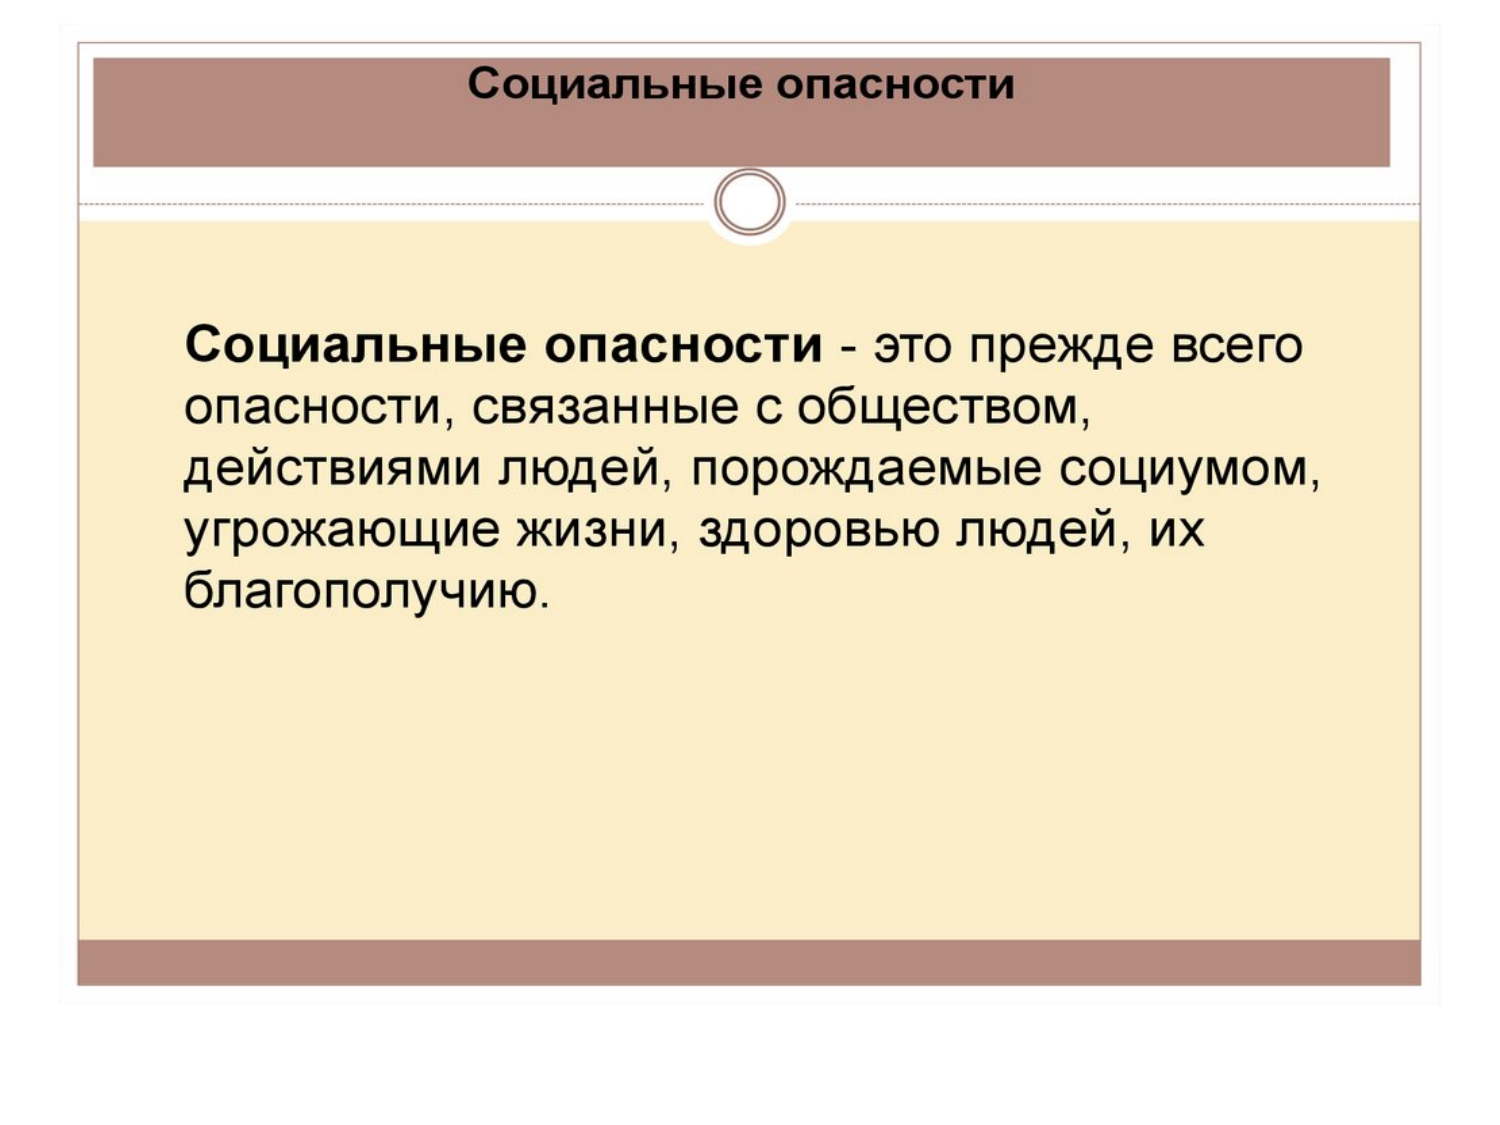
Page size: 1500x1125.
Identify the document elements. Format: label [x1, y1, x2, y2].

list [58, 23, 1442, 1006]
